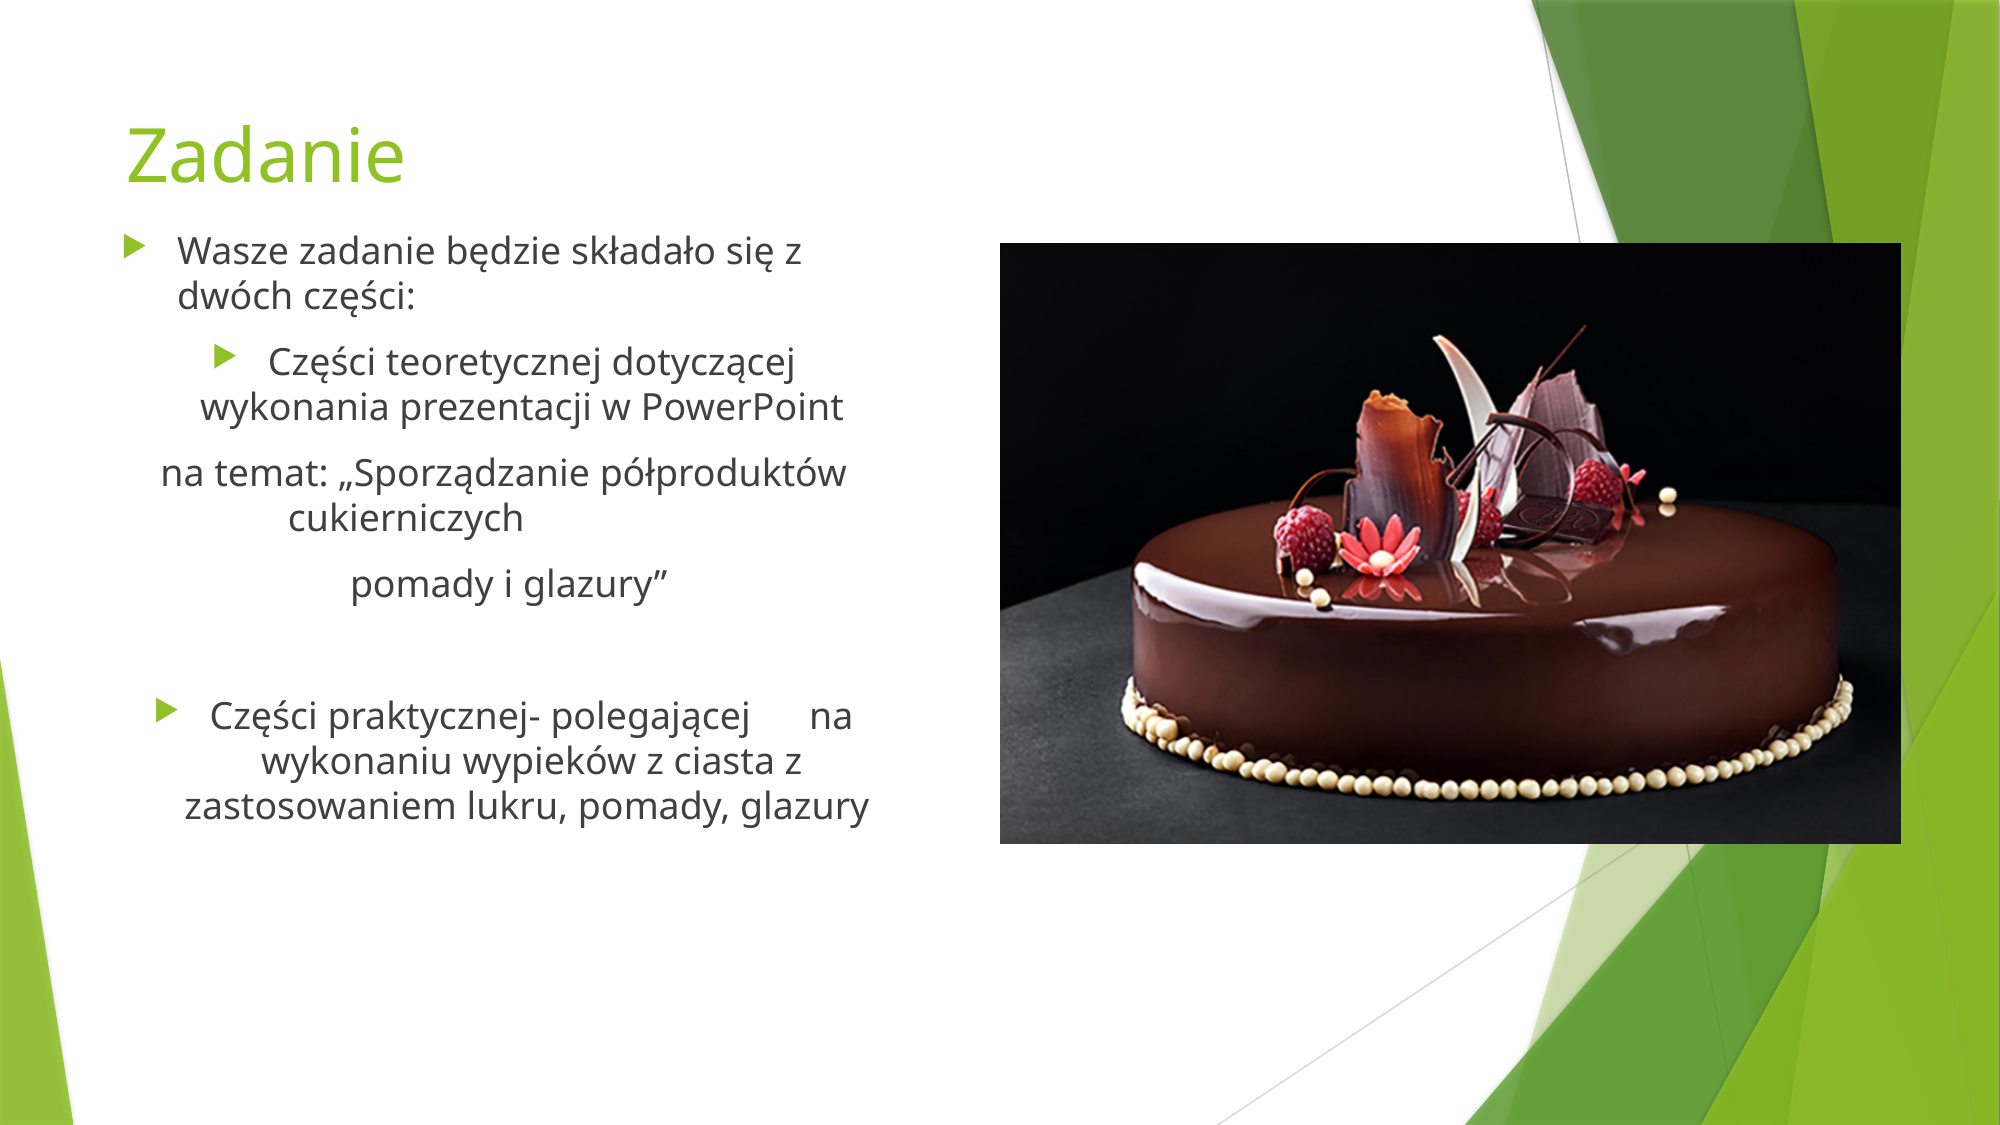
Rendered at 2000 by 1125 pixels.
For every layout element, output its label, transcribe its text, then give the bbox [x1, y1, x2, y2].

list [1000, 243, 1902, 845]
list Wasze zadanie będzie składało się z dwóch części: Części teoretycznej dotyczącej wykonania prezentacji w PowerPoint na temat: „Sporządzanie półproduktów cukierniczych pomady i glazury” Części praktycznej- polegającej na wykonaniu wypieków z ciasta z zastosowaniem lukru, pomady, glazury [105, 219, 902, 1027]
title Zadanie [111, 99, 1521, 317]
